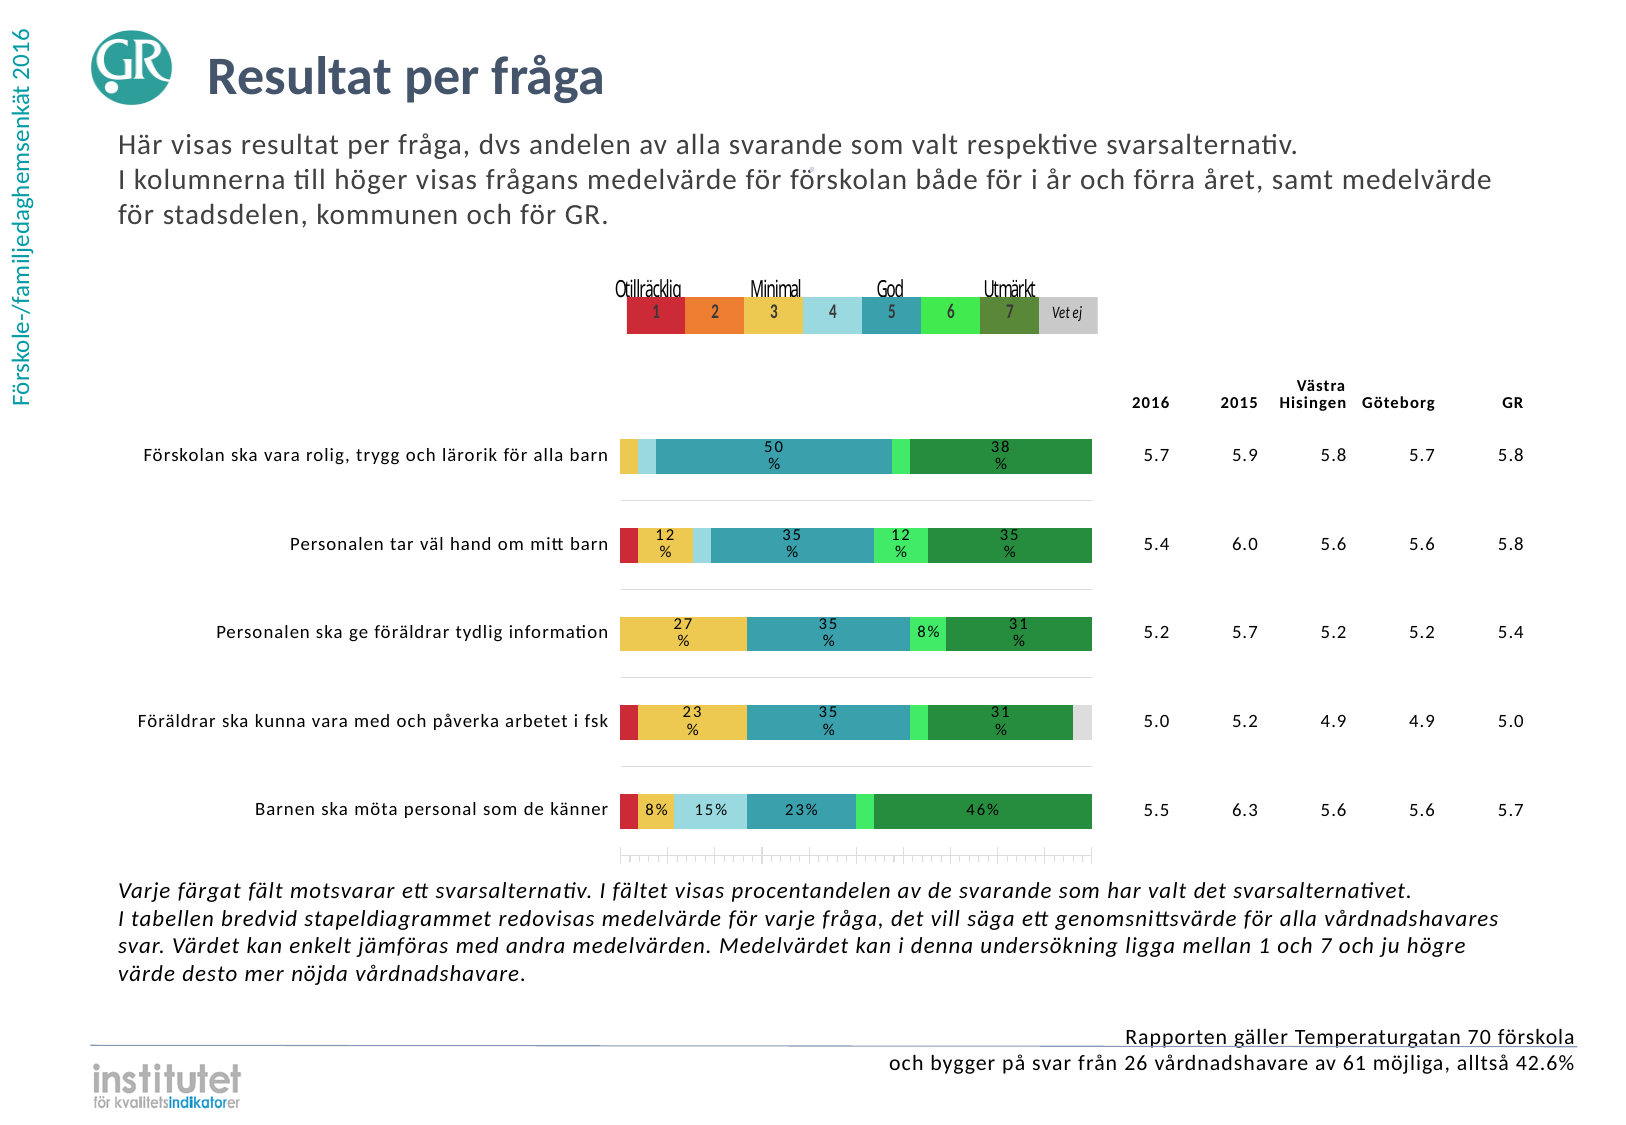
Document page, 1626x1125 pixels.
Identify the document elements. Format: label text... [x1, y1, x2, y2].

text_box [118, 1047, 1506, 1052]
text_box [17, 1045, 1578, 1111]
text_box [118, 324, 1453, 1039]
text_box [609, 269, 1099, 336]
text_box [207, 40, 1460, 126]
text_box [118, 153, 1506, 213]
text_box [118, 875, 1506, 1045]
text_box Här visas resultat per fråga, dvs andelen av alla svarande som valt respektive svarsalternativ. I kolumnerna till höger visas frågans medelvärde för förskolan både för i år och förra året, samt medelvärde för stadsdelen, kommunen och för GR. [118, 125, 1537, 262]
